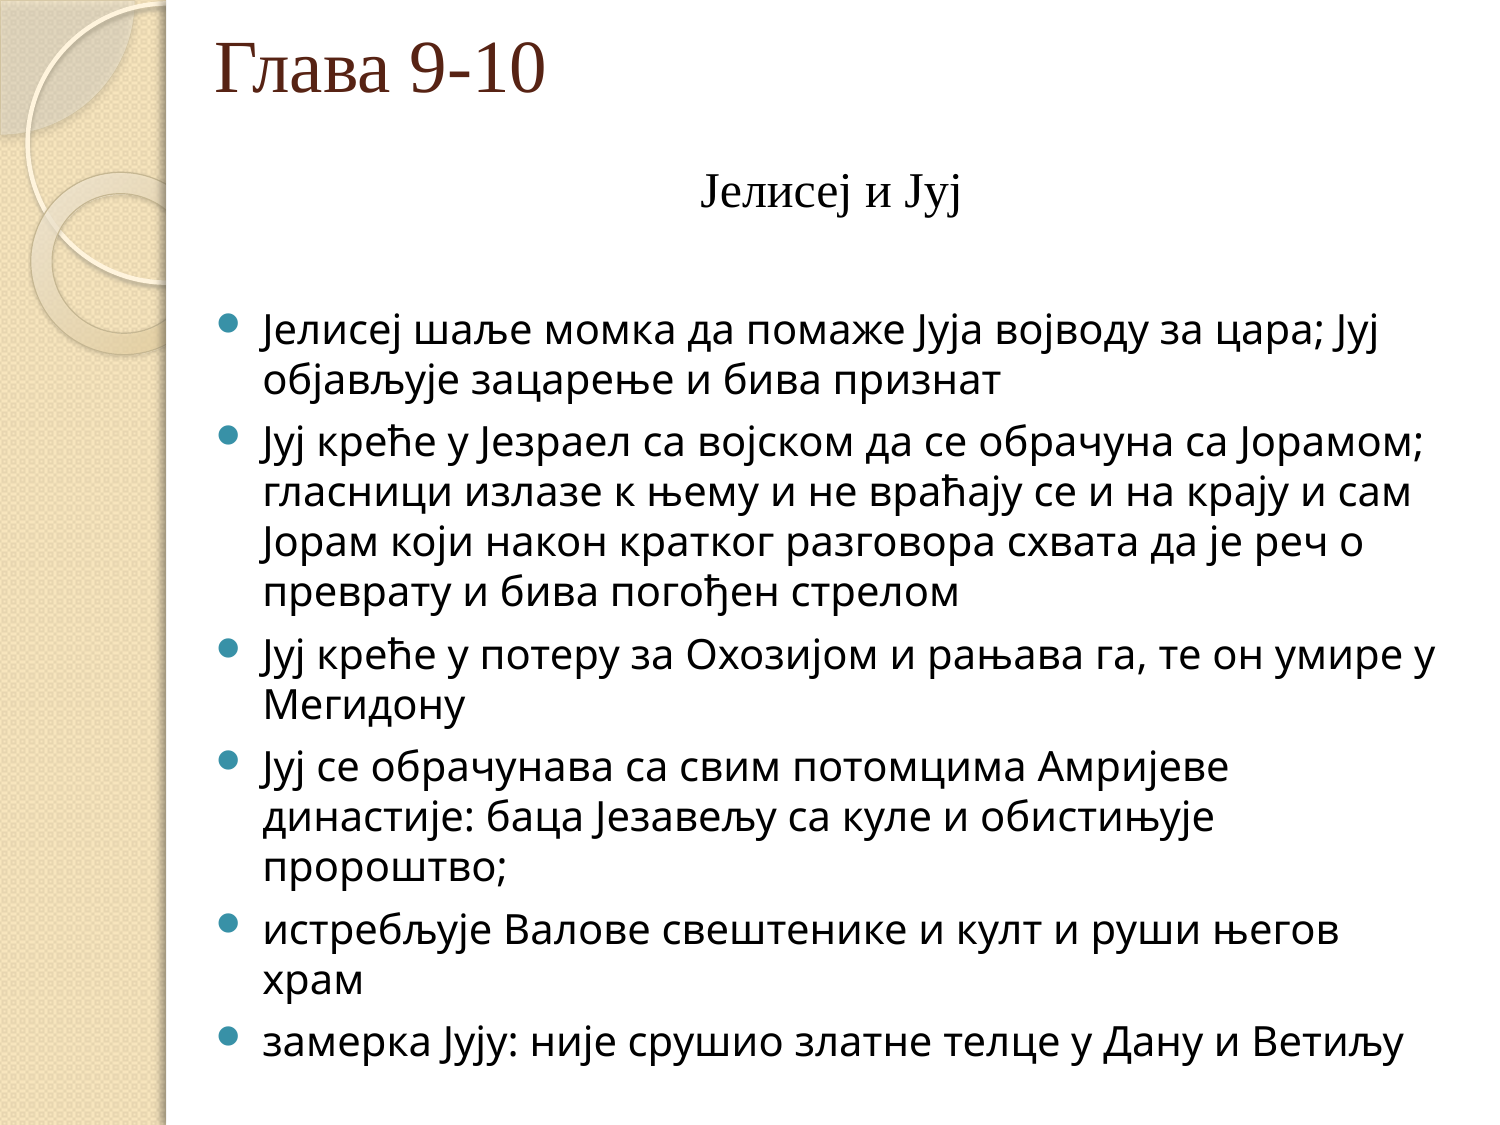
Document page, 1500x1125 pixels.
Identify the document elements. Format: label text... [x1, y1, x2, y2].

list Јелисеј и Јуј Јелисеј шаље момка да помаже Јуја војводу за цара; Јуј објављује зацарење и бива признат Јуј креће у Језраел са војском да се обрачуна са Јорамом; гласници излазе к њему и не враћају се и на крају и сам Јорам који након кратког разговора схвата да је реч о преврату и бива погођен стрелом Јуј креће у потеру за Охозијом и рањава га, те он умире у Мегидону Јуј се обрачунава са свим потомцима Амријеве династије: баца Језавељу са куле и обистињује пророштво; истребљује Валове свештенике и култ и руши његов храм замерка Јују: није срушио златне телце у Дану и Ветиљу [187, 149, 1463, 1075]
title Глава 9-10 [162, 0, 1393, 125]
